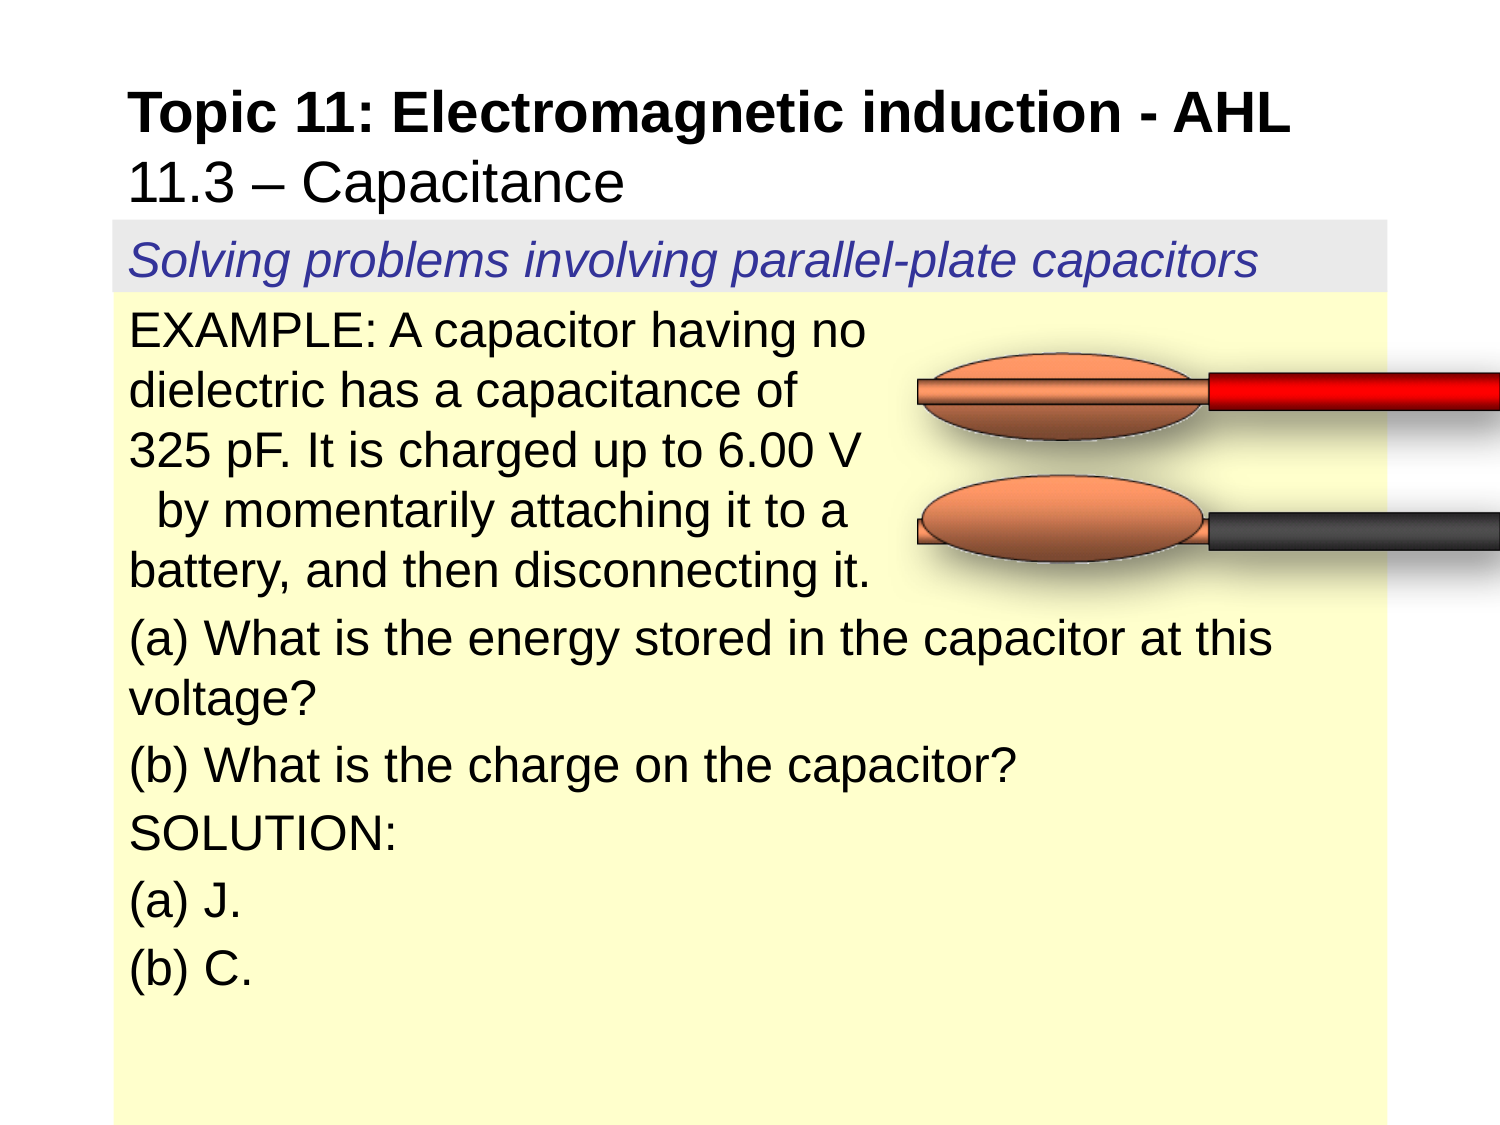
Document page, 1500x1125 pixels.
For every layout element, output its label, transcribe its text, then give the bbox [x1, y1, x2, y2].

text_box Solving problems involving parallel-plate capacitors [112, 219, 1388, 293]
text_box Topic 11: Electromagnetic induction - AHL 11.3 – Capacitance [112, 67, 1388, 215]
picture [917, 351, 1500, 564]
